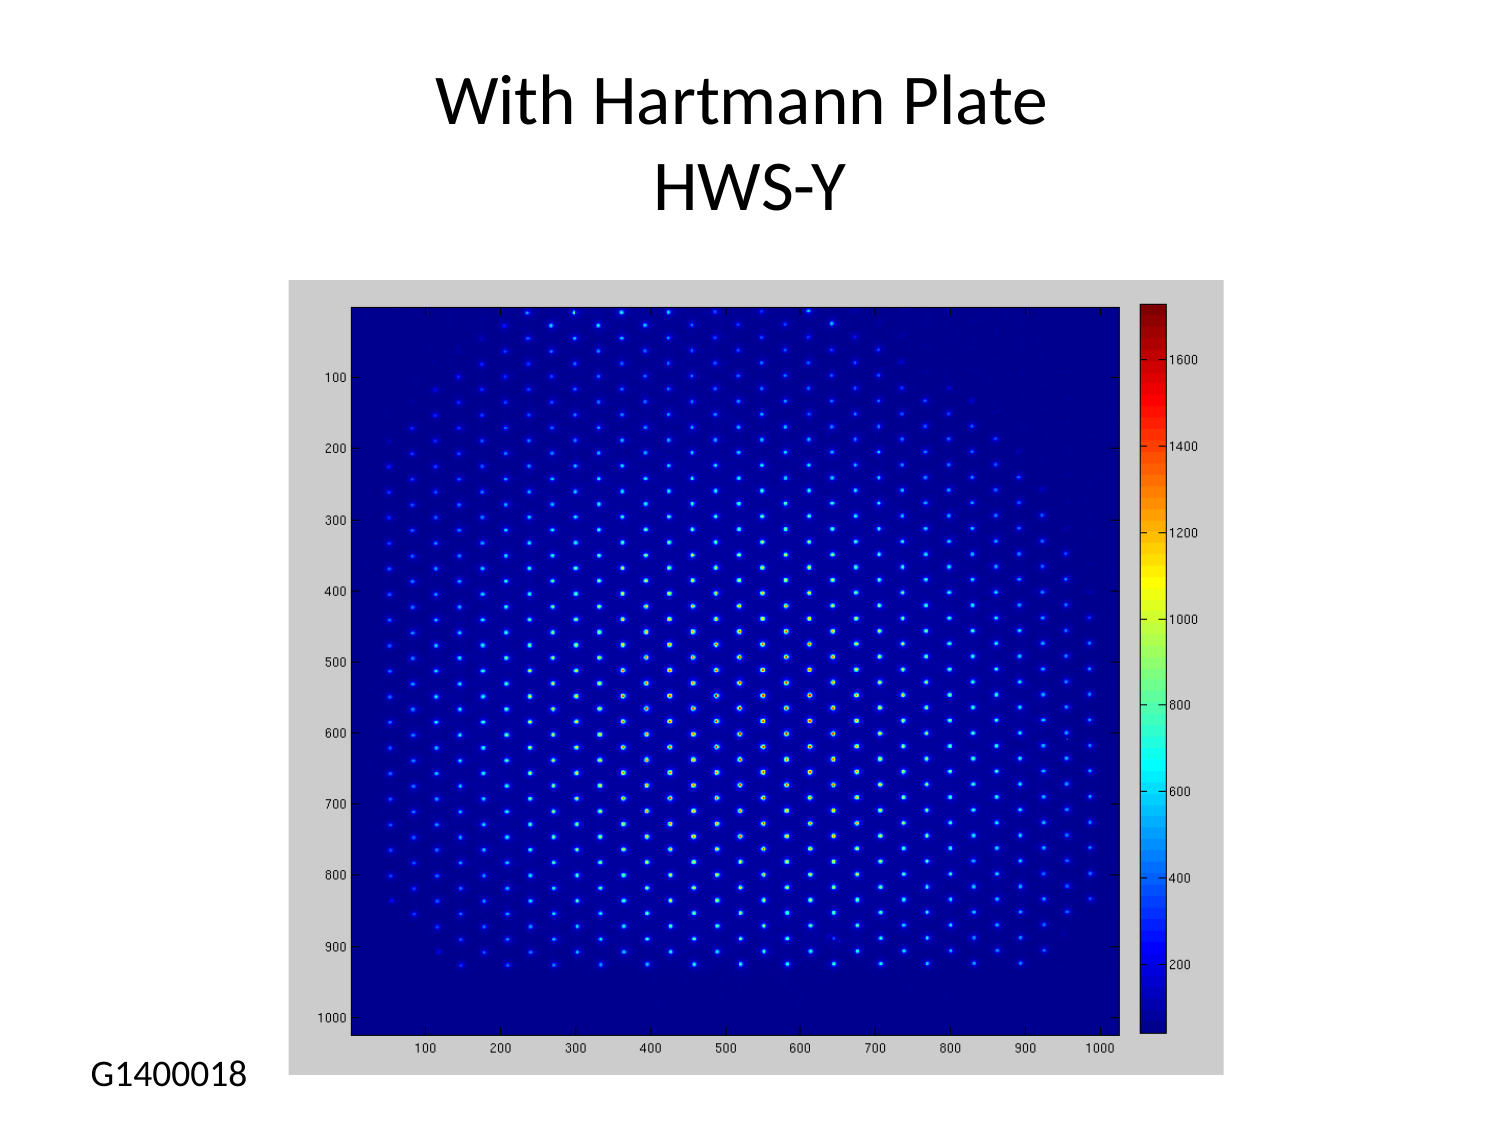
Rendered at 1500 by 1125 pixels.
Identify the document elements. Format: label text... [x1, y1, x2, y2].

title With Hartmann Plate HWS-Y [75, 45, 1425, 233]
picture [288, 280, 1224, 1075]
